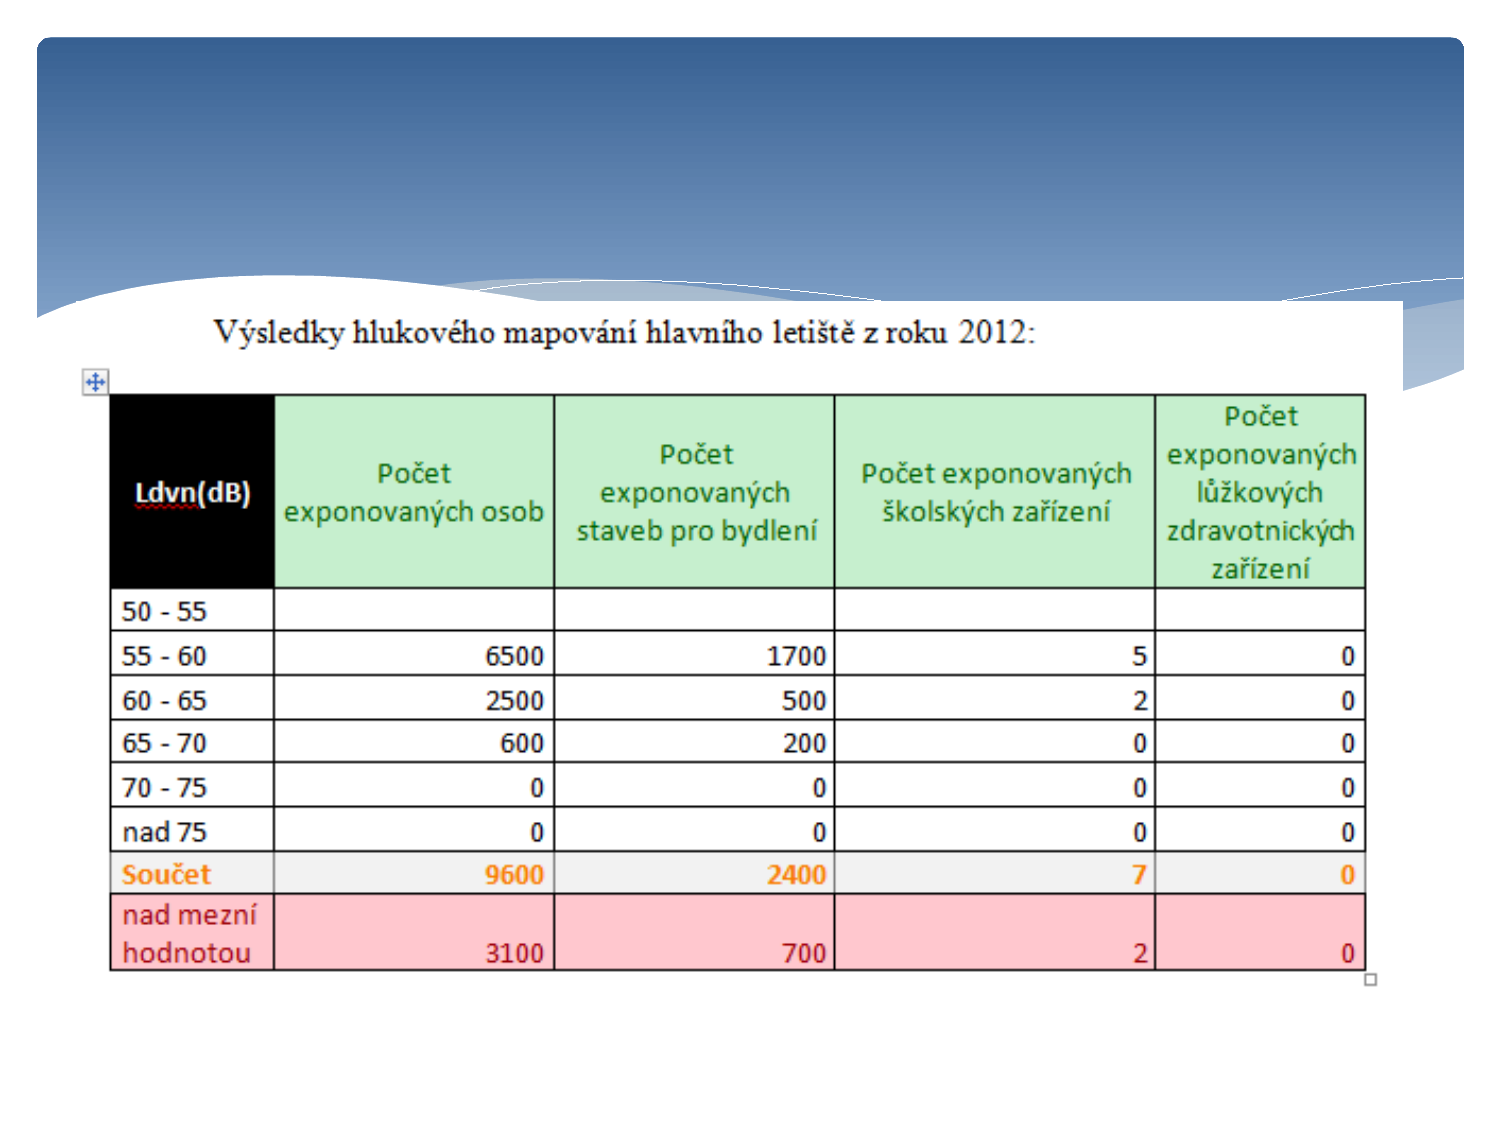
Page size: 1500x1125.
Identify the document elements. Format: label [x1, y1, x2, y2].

picture [76, 300, 1403, 1012]
